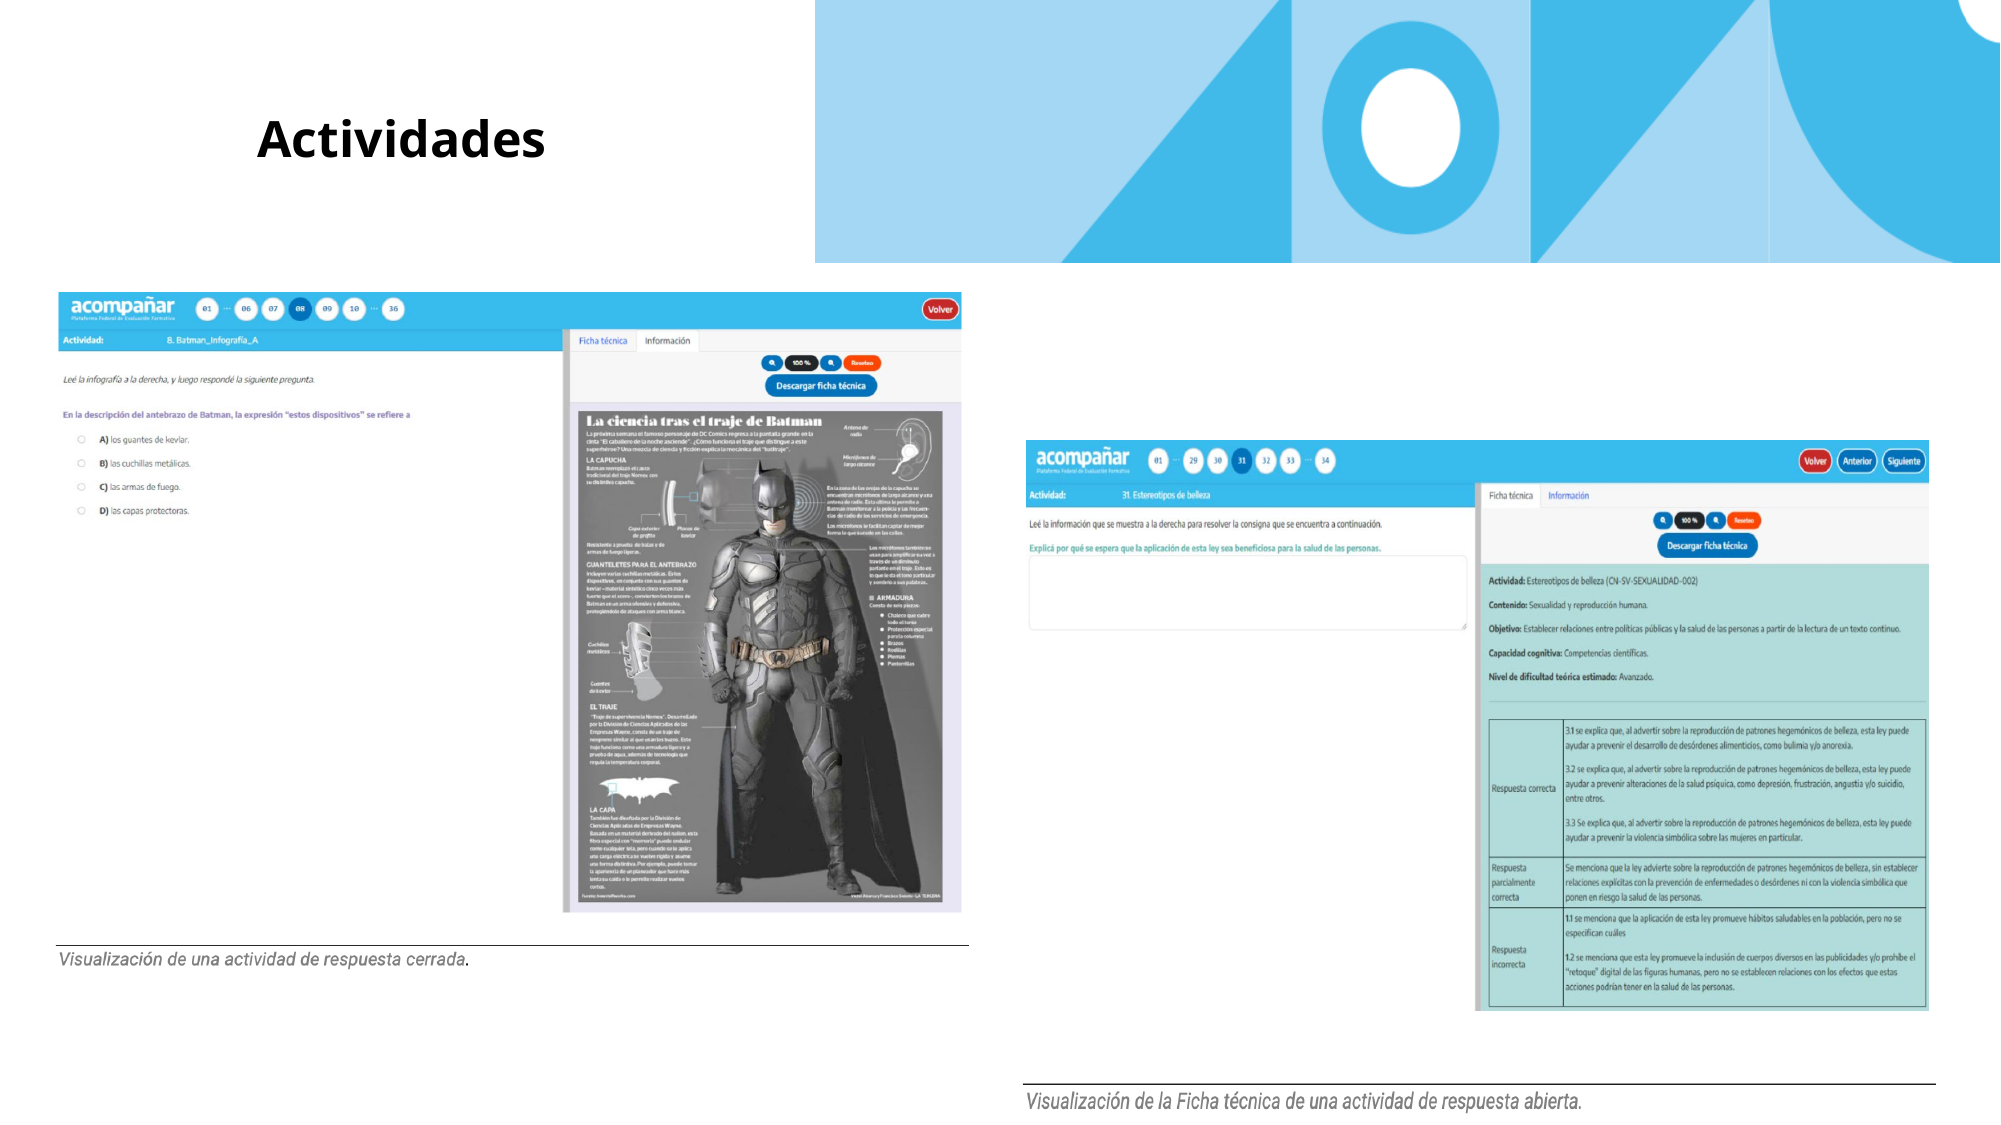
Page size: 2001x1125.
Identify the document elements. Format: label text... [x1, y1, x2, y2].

picture [38, 277, 980, 982]
text_box Actividades [72, 100, 732, 176]
picture [815, 0, 2000, 263]
picture [1019, 437, 1954, 1125]
